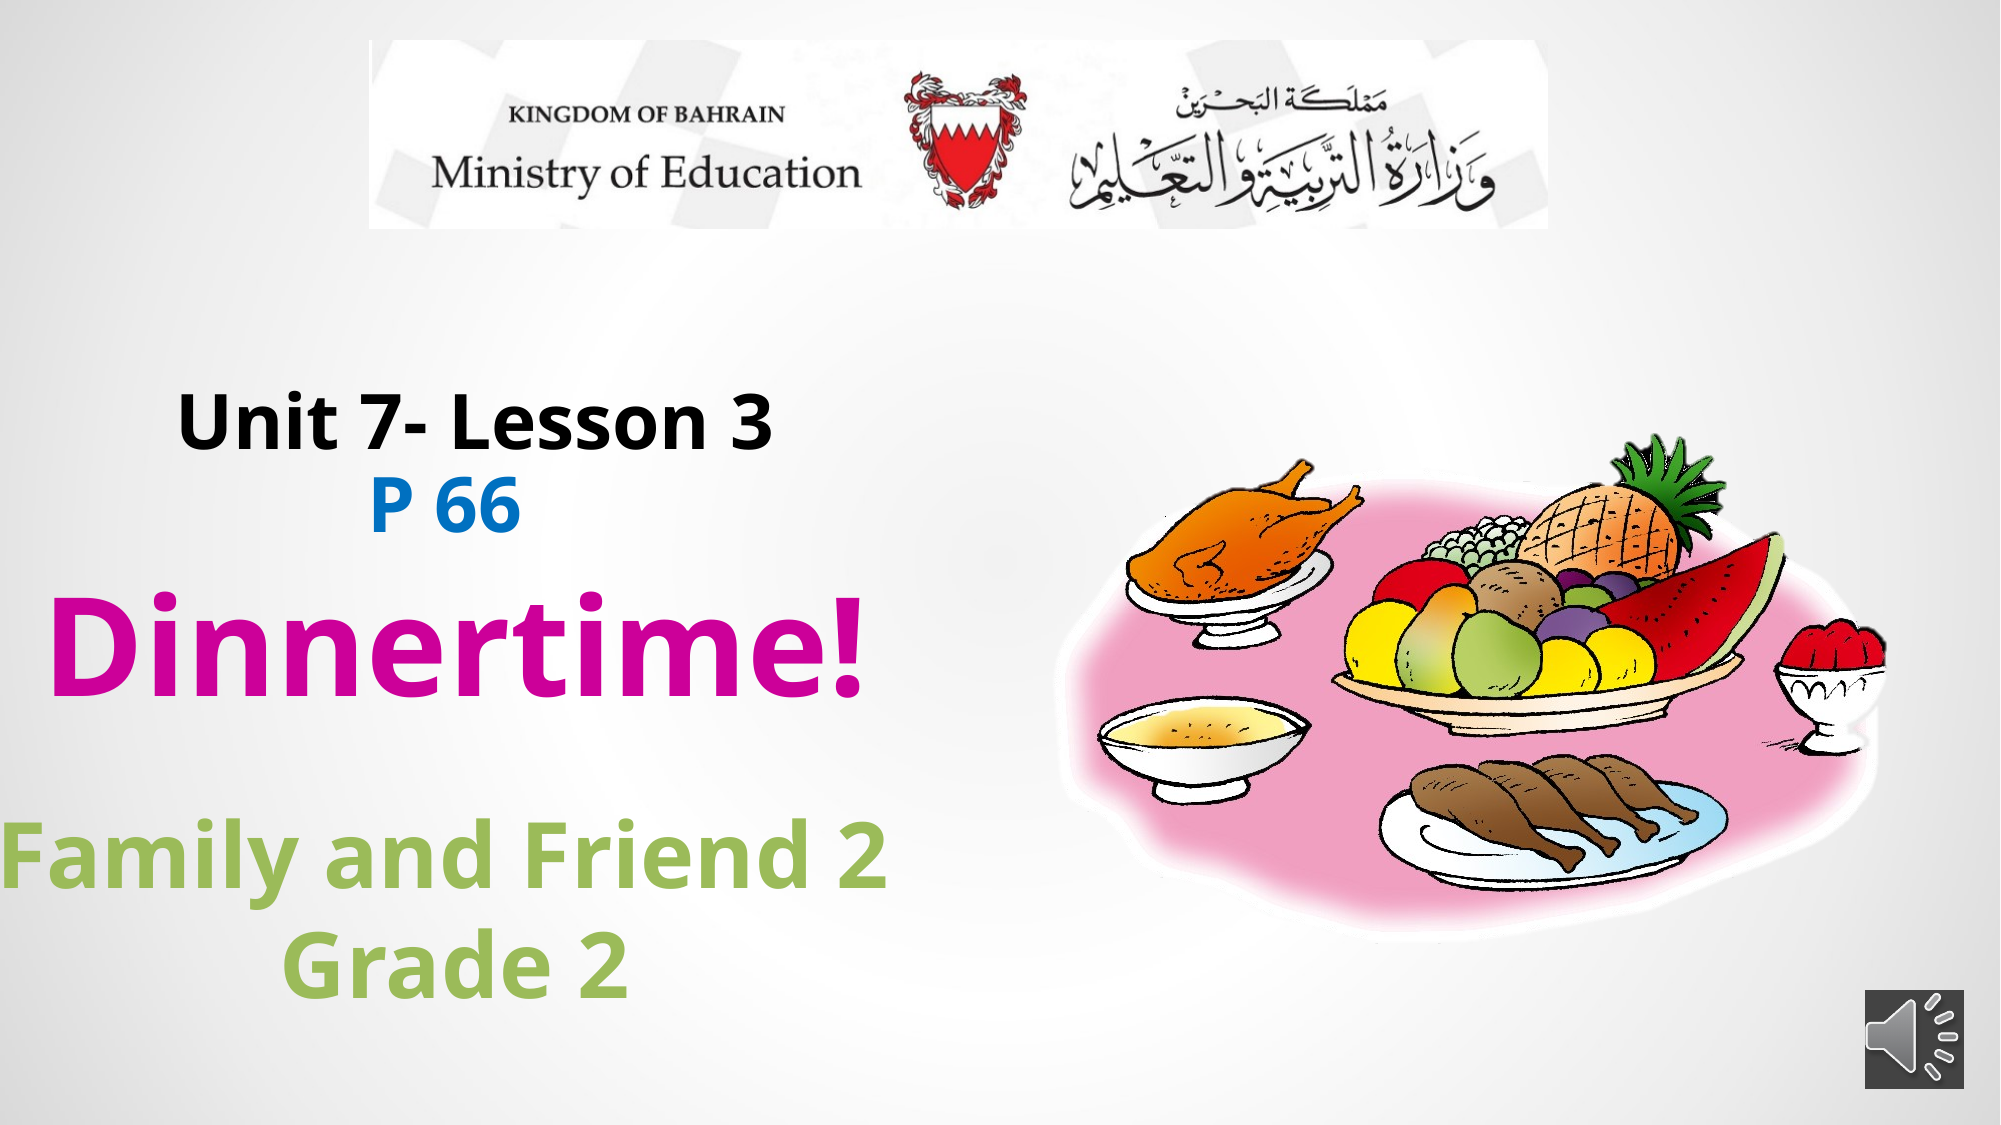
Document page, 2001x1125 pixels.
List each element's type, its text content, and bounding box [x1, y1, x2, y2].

text_box Family and Friend 2 Grade 2 [0, 789, 922, 1025]
subtitle Dinnertime! [0, 569, 1003, 843]
picture [0, 0, 2001, 1125]
title Unit 7- Lesson 3 P 66 [102, 308, 807, 557]
